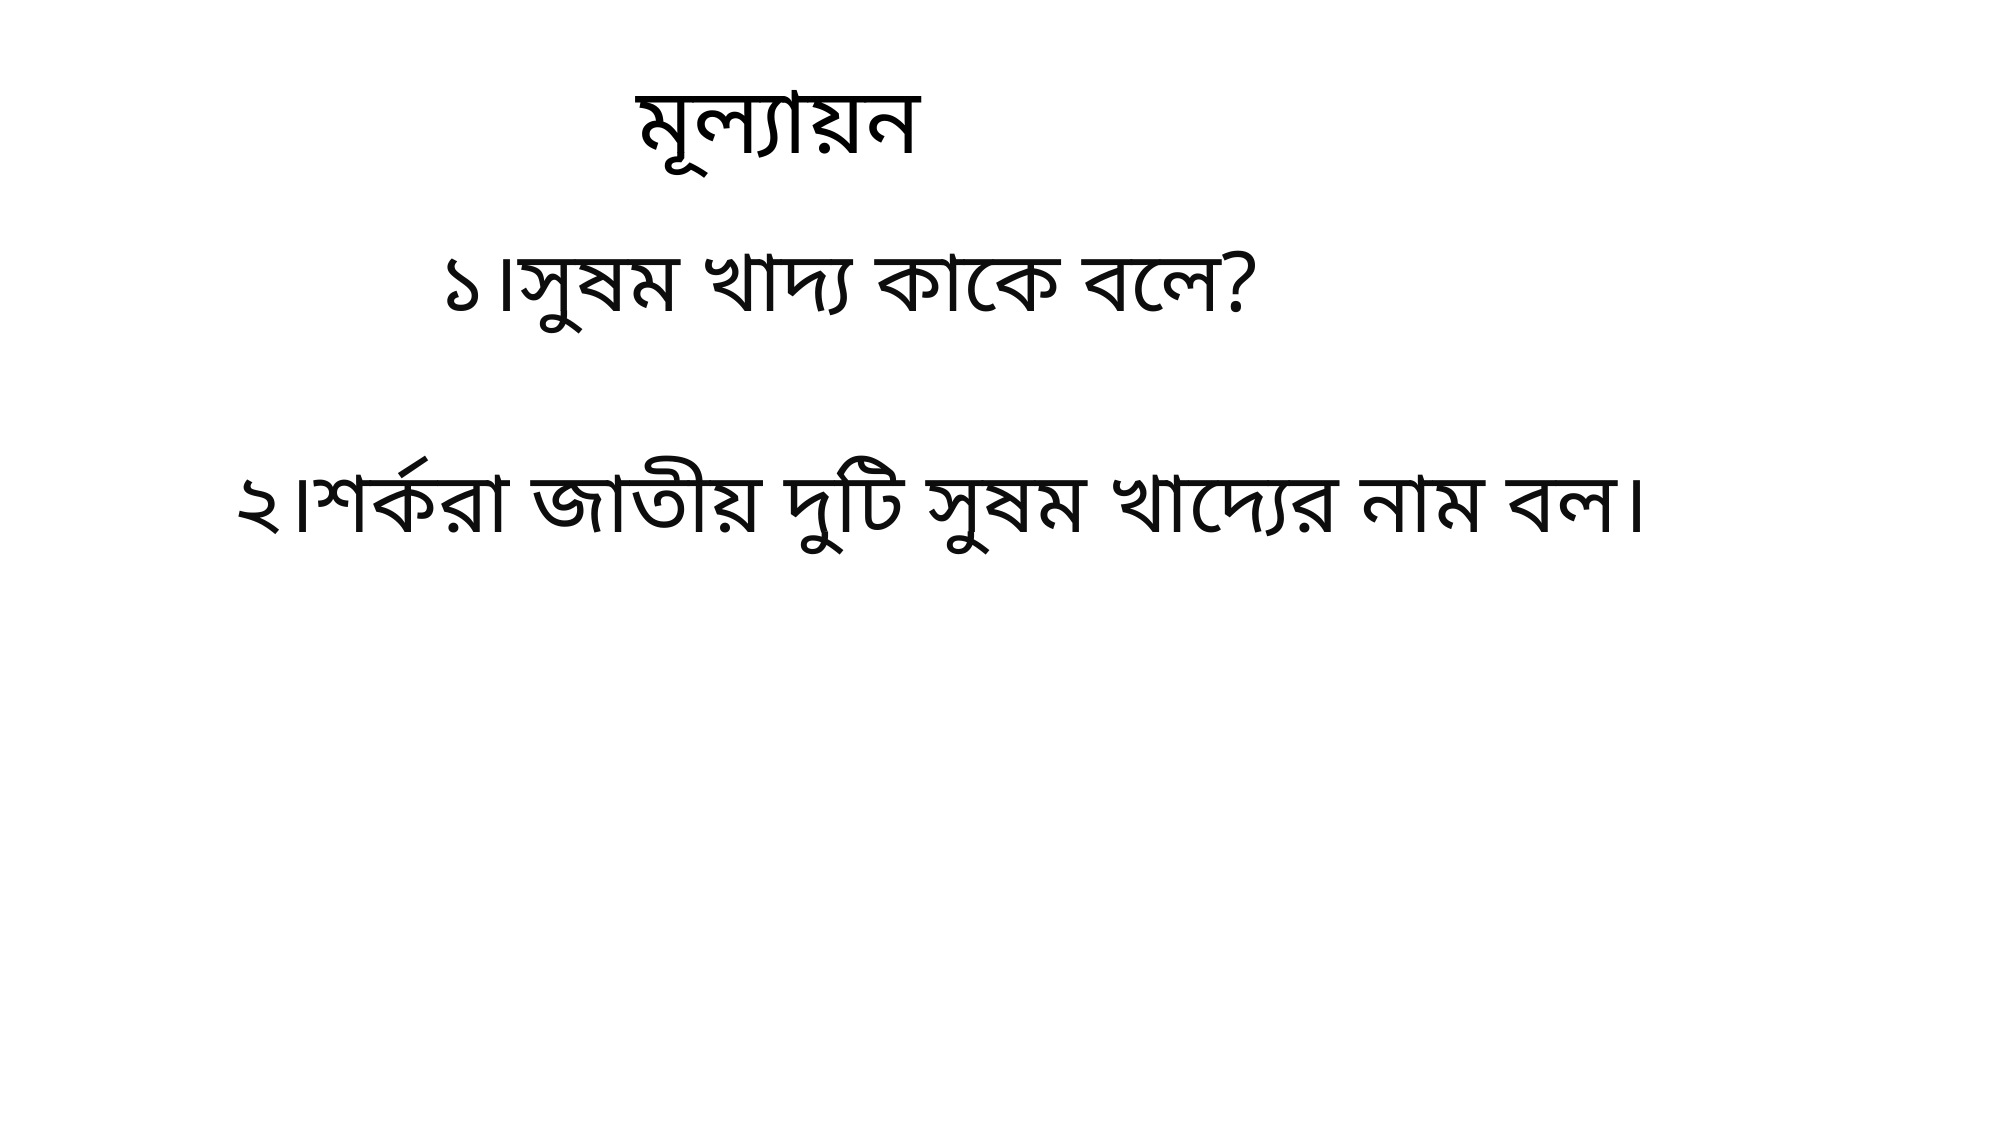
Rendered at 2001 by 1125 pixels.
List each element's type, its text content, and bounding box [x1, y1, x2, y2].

text_box মূল্যায়ন [505, 54, 1043, 180]
text_box ১।সুষম খাদ্য কাকে বলে? [423, 220, 1273, 336]
text_box ২।শর্করা জাতীয় দুটি সুষম খাদ্যের নাম বল। [219, 441, 1664, 557]
